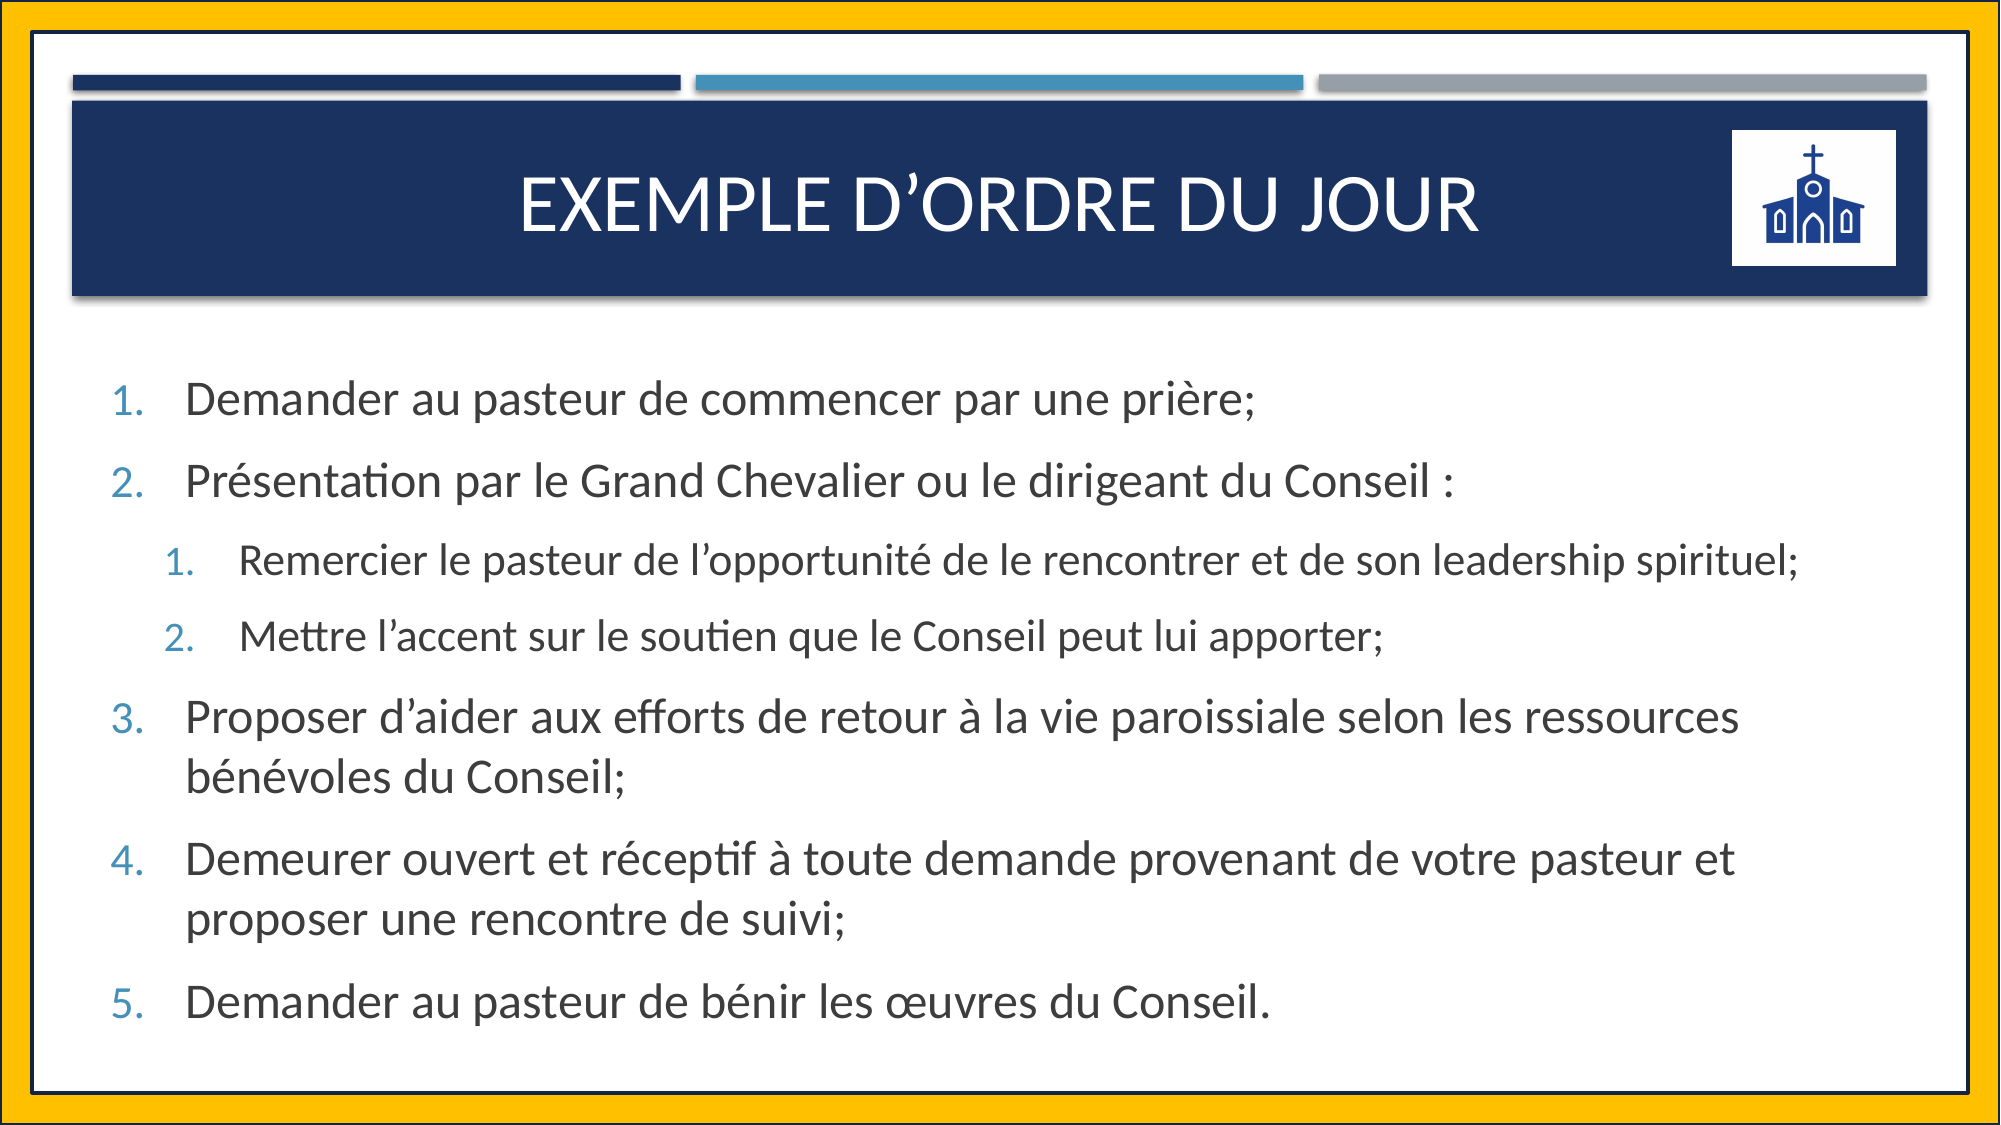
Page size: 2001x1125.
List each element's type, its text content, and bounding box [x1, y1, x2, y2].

text_box [0, 0, 2000, 1125]
picture [1731, 129, 1896, 267]
list Demander au pasteur de commencer par une prière; Présentation par le Grand Chevalier ou le dirigeant du Conseil : Remercier le pasteur de l’opportunité de le rencontrer et de son leadership spirituel; Mettre l’accent sur le soutien que le Conseil peut lui apporter; Proposer d’aider aux efforts de retour à la vie paroissiale selon les ressources bénévoles du Conseil; Demeurer ouvert et réceptif à toute demande provenant de votre pasteur et proposer une rencontre de suivi; Demander au pasteur de bénir les œuvres du Conseil. [95, 357, 1905, 1087]
title EXEMPLE D’ORDRE DU JOUR [95, 115, 1905, 282]
